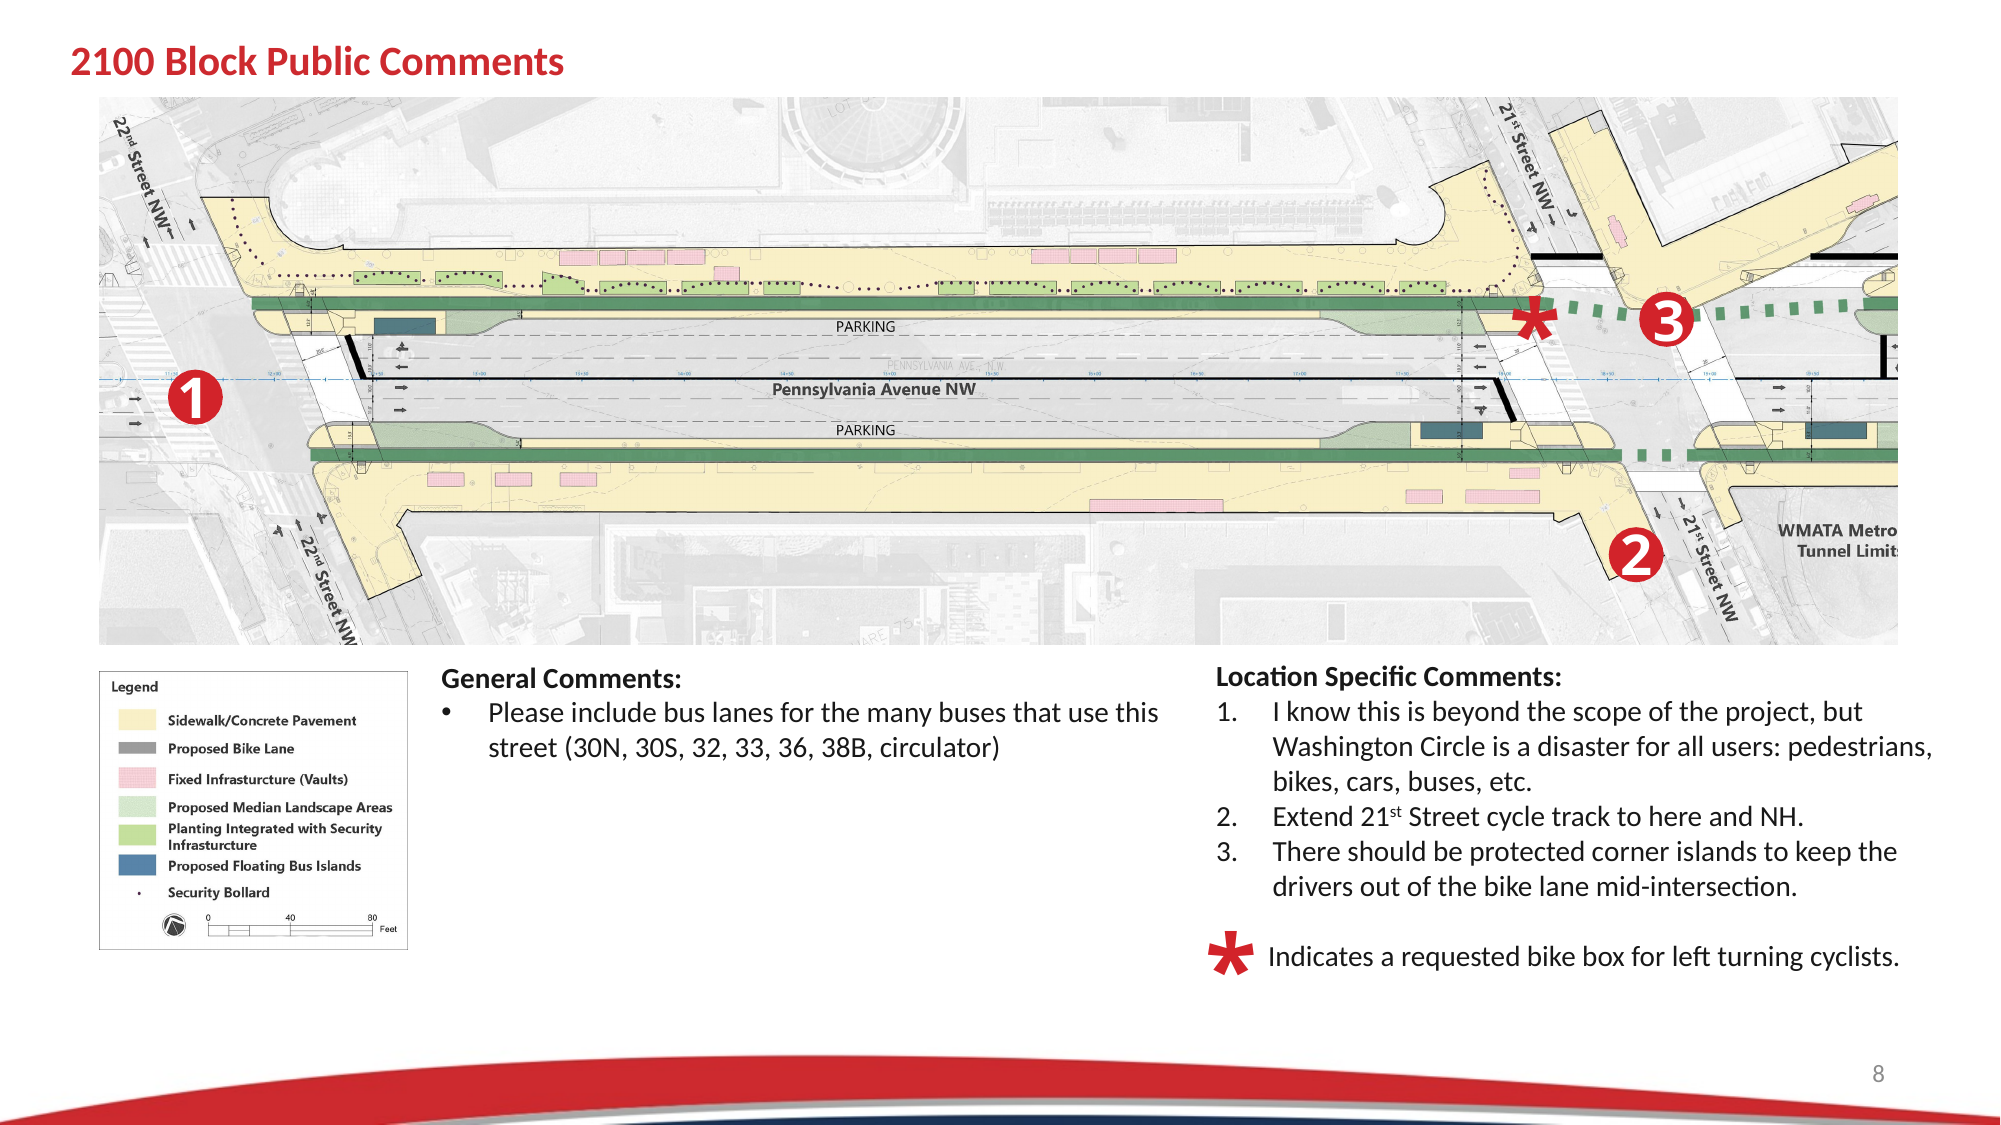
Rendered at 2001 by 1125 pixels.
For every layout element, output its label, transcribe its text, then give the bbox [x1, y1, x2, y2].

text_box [167, 362, 224, 431]
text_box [1608, 518, 1664, 588]
text_box * [1203, 962, 1251, 1023]
slide_number 8 [1433, 1042, 1900, 1103]
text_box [1638, 284, 1695, 354]
picture [0, 0, 2001, 1125]
text_box Location Specific Comments: I know this is beyond the scope of the project, but Washington Circle is a disaster for all users: pedestrians, bikes, cars, buses, etc. Extend 21st Street cycle track to here and NH. There should be protected corner islands to keep the drivers out of the bike lane mid-intersection. Indicates a requested bike box for left turning cyclists. [1251, 649, 1975, 980]
text_box 2100 Block Public Comments [68, 33, 1150, 84]
